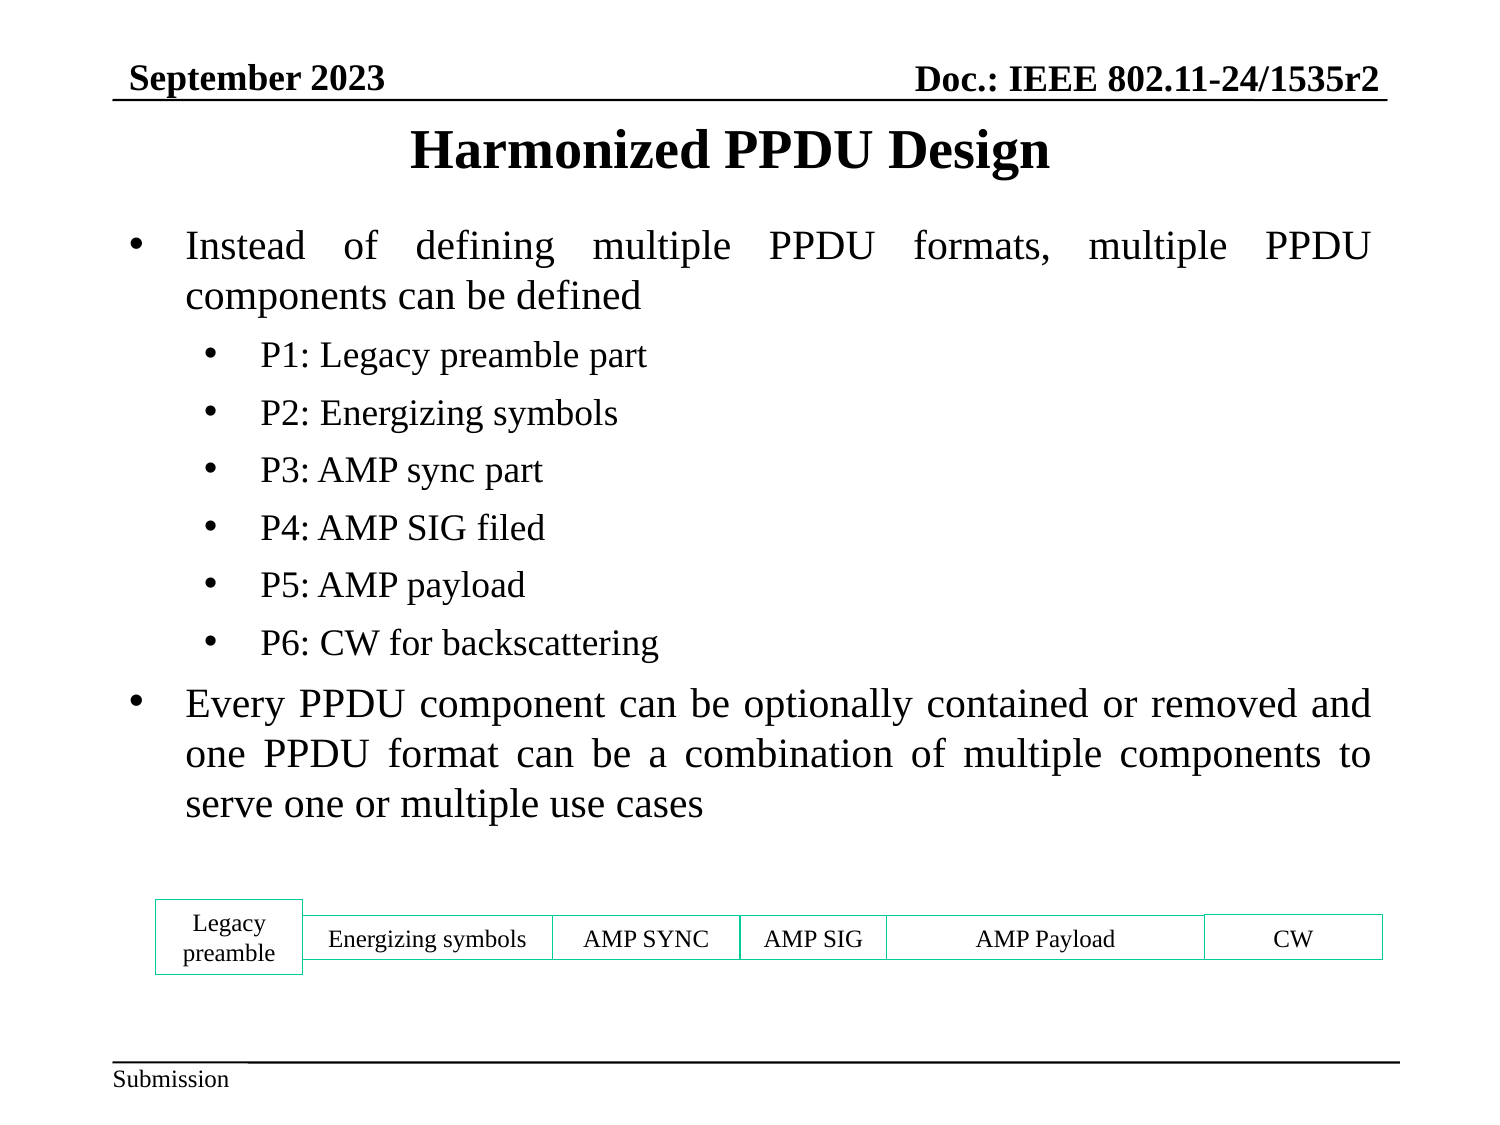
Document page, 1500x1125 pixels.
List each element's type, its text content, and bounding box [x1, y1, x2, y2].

text_box AMP Payload [886, 915, 1204, 960]
text_box AMP SYNC [553, 915, 740, 960]
text_box Instead of defining multiple PPDU formats, multiple PPDU components can be defined P1: Legacy preamble part P2: Energizing symbols P3: AMP sync part P4: AMP SIG filed P5: AMP payload P6: CW for backscattering Every PPDU component can be optionally contained or removed and one PPDU format can be a combination of multiple components to serve one or multiple use cases [114, 210, 1388, 891]
text_box Legacy preamble [155, 899, 303, 975]
text_box AMP SIG [740, 915, 886, 960]
text_box Doc.: IEEE 802.11-24/1535r2 [899, 46, 1413, 107]
text_box CW [1204, 914, 1383, 960]
text_box September 2023 [114, 45, 493, 100]
text_box Harmonized PPDU Design [62, 112, 1400, 193]
text_box Energizing symbols [302, 915, 553, 960]
